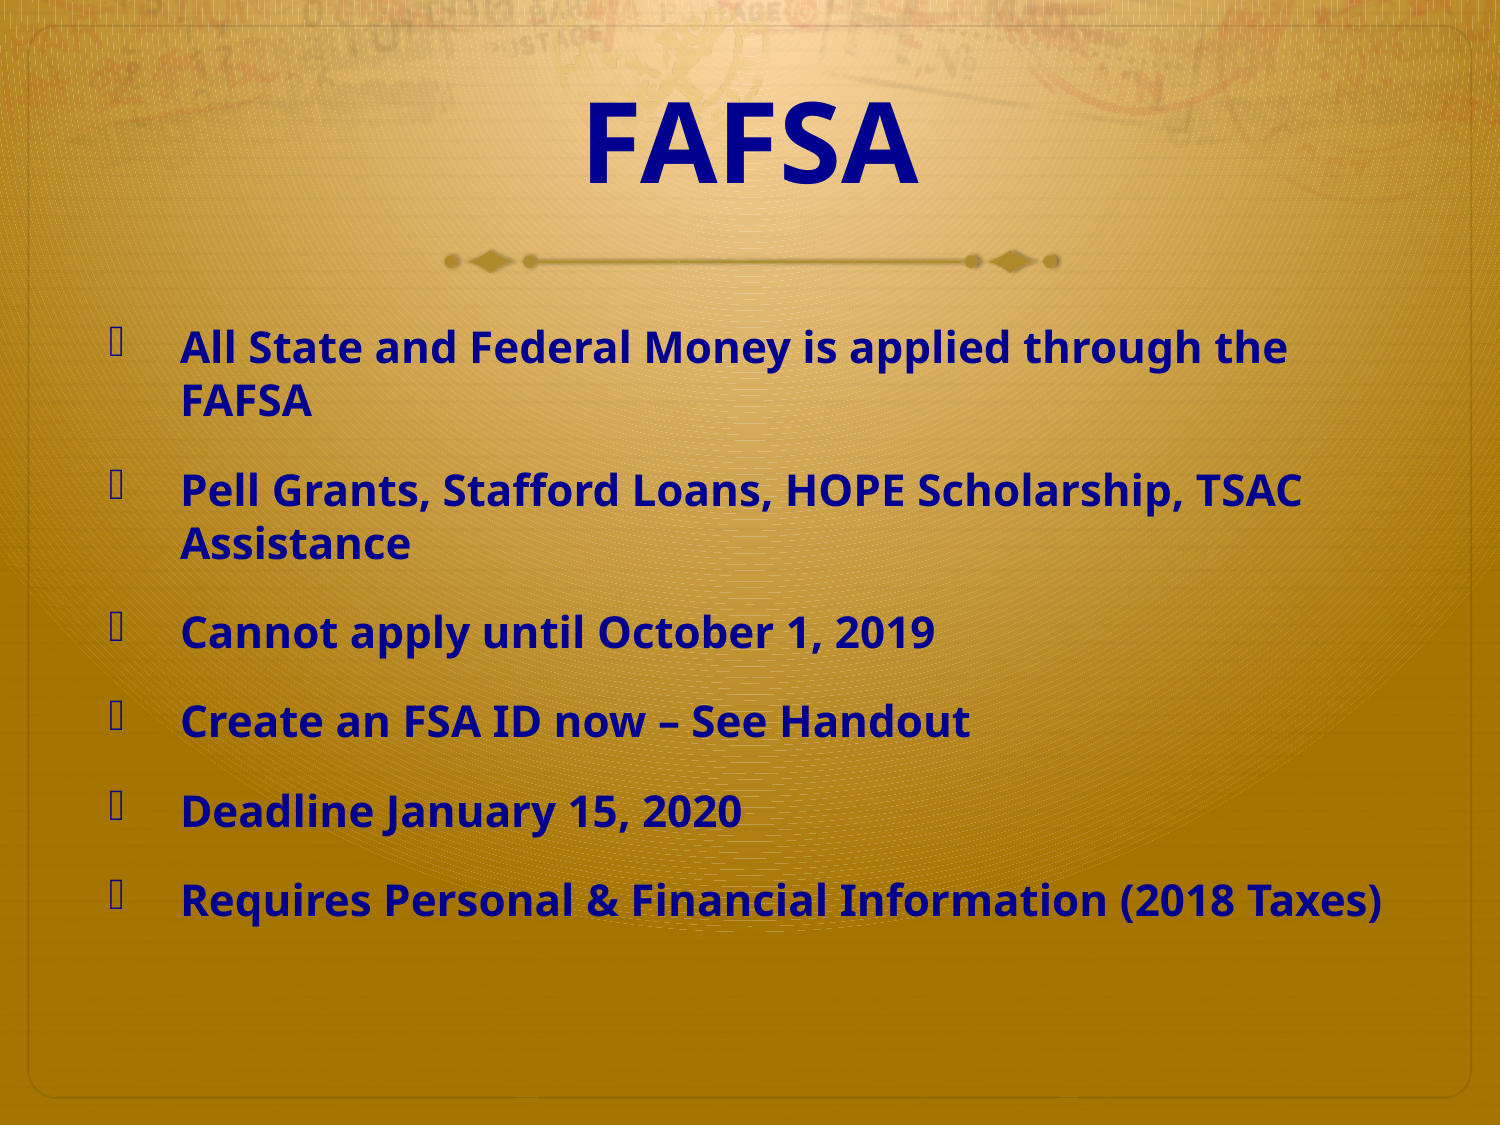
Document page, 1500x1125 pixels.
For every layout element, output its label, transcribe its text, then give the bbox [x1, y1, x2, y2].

list All State and Federal Money is applied through the FAFSA Pell Grants, Stafford Loans, HOPE Scholarship, TSAC Assistance Cannot apply until October 1, 2019 Create an FSA ID now – See Handout Deadline January 15, 2020 Requires Personal & Financial Information (2018 Taxes) [93, 312, 1407, 988]
picture [0, 0, 1500, 1125]
title FAFSA [93, 45, 1407, 233]
